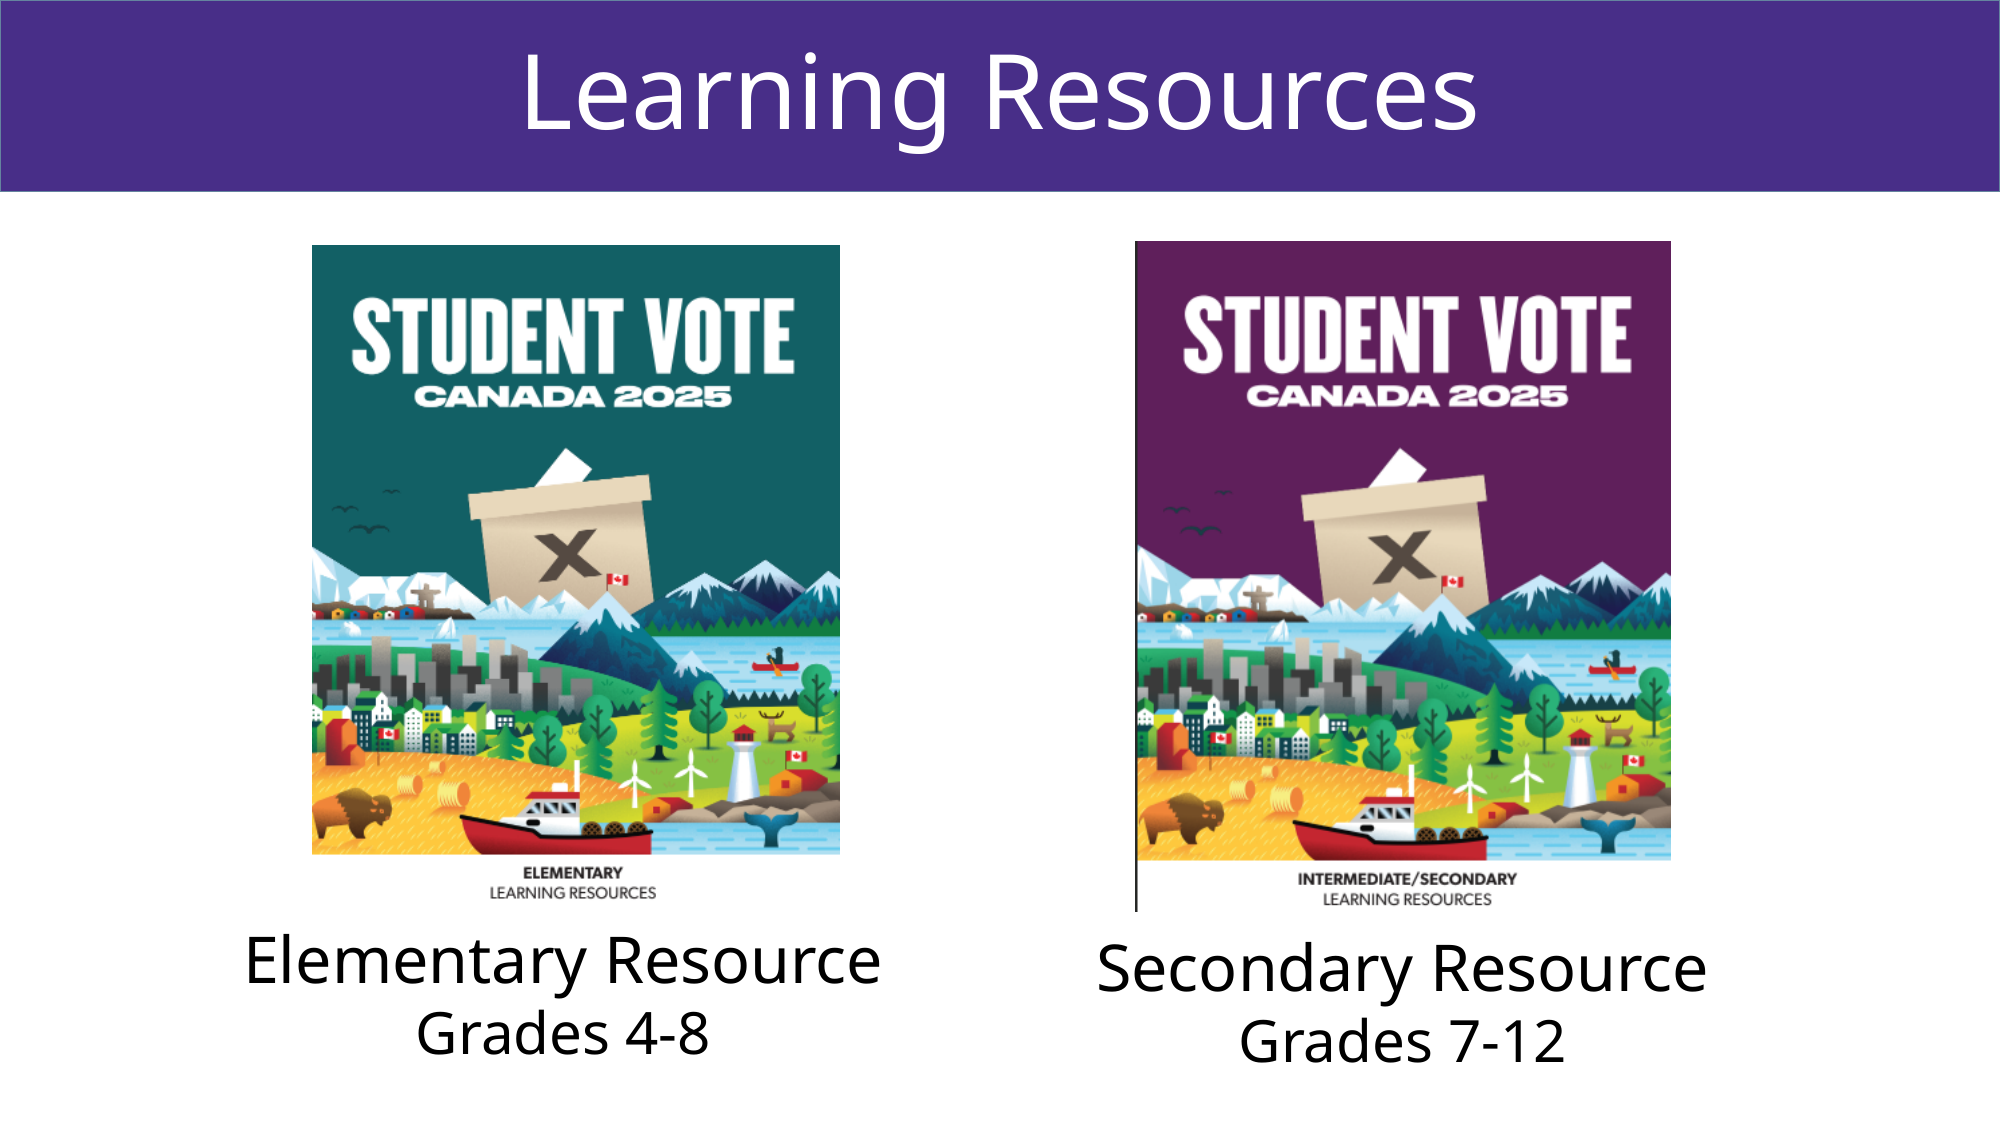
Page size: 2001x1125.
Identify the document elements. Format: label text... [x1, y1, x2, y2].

picture [311, 244, 840, 909]
picture [1134, 241, 1671, 912]
title Learning Resources [0, 0, 2000, 192]
text_box Secondary Resource Grades 7-12 [1016, 911, 1789, 1103]
text_box Elementary Resource Grades 4-8 [192, 903, 934, 1096]
